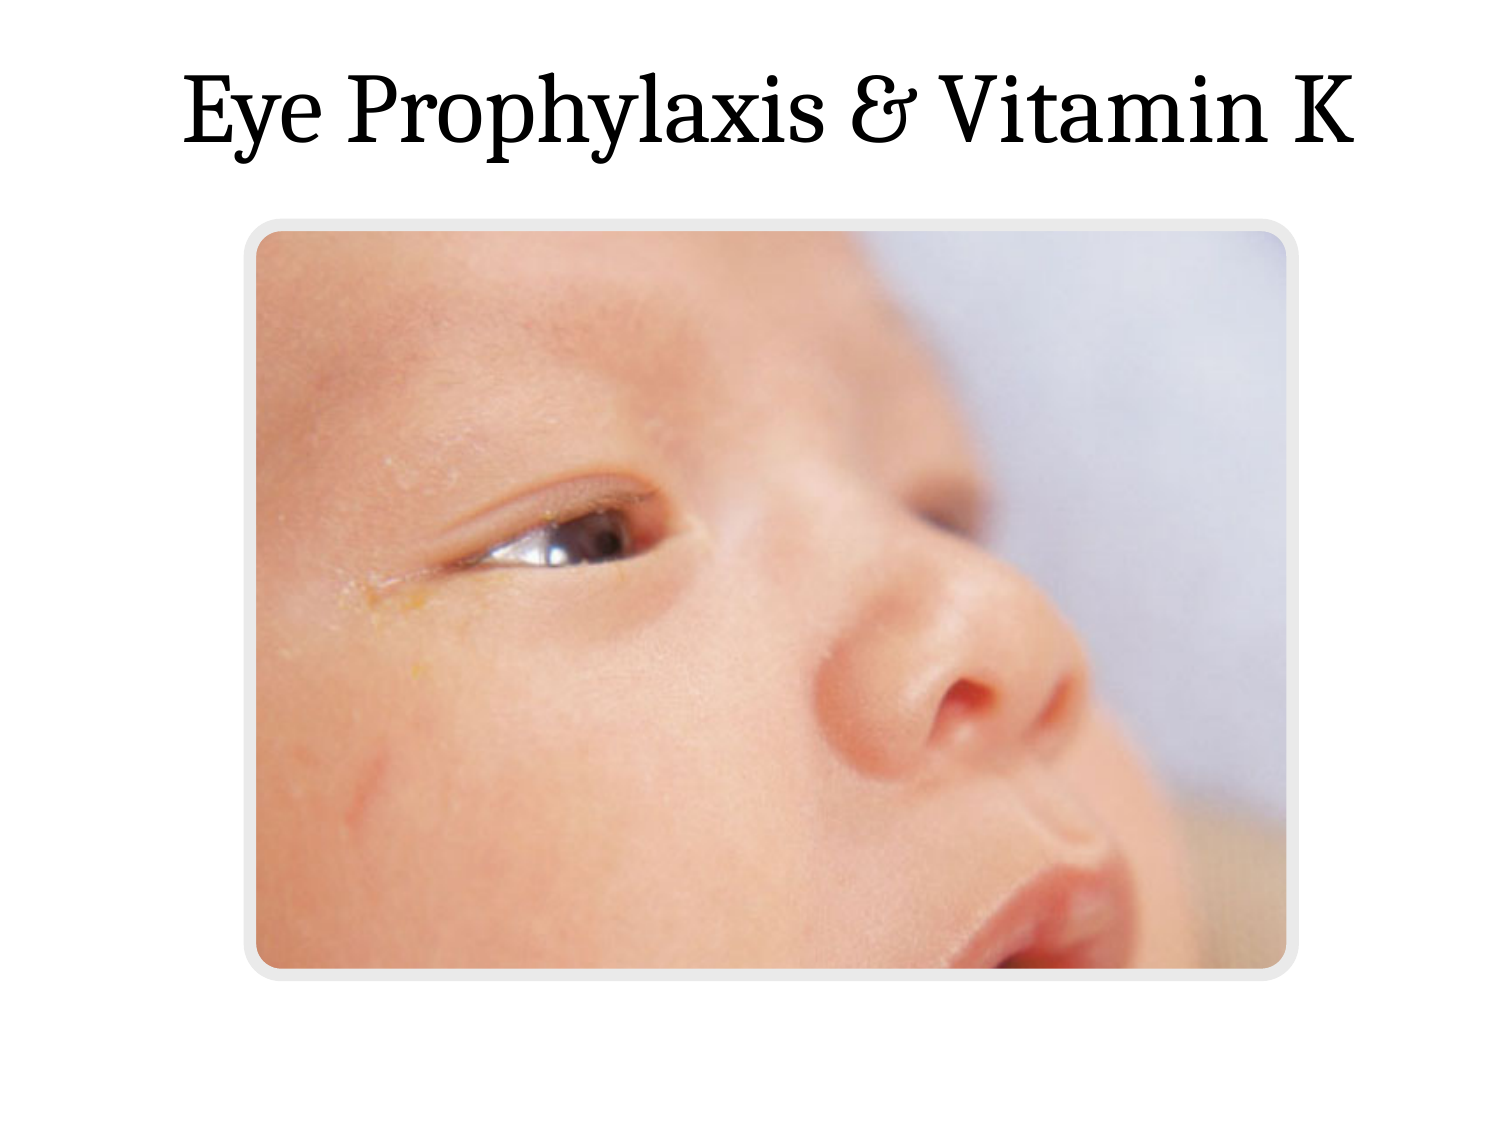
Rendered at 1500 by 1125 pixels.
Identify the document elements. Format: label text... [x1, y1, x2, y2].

picture [249, 224, 1293, 976]
text_box Eye Prophylaxis & Vitamin K [137, 58, 1400, 170]
